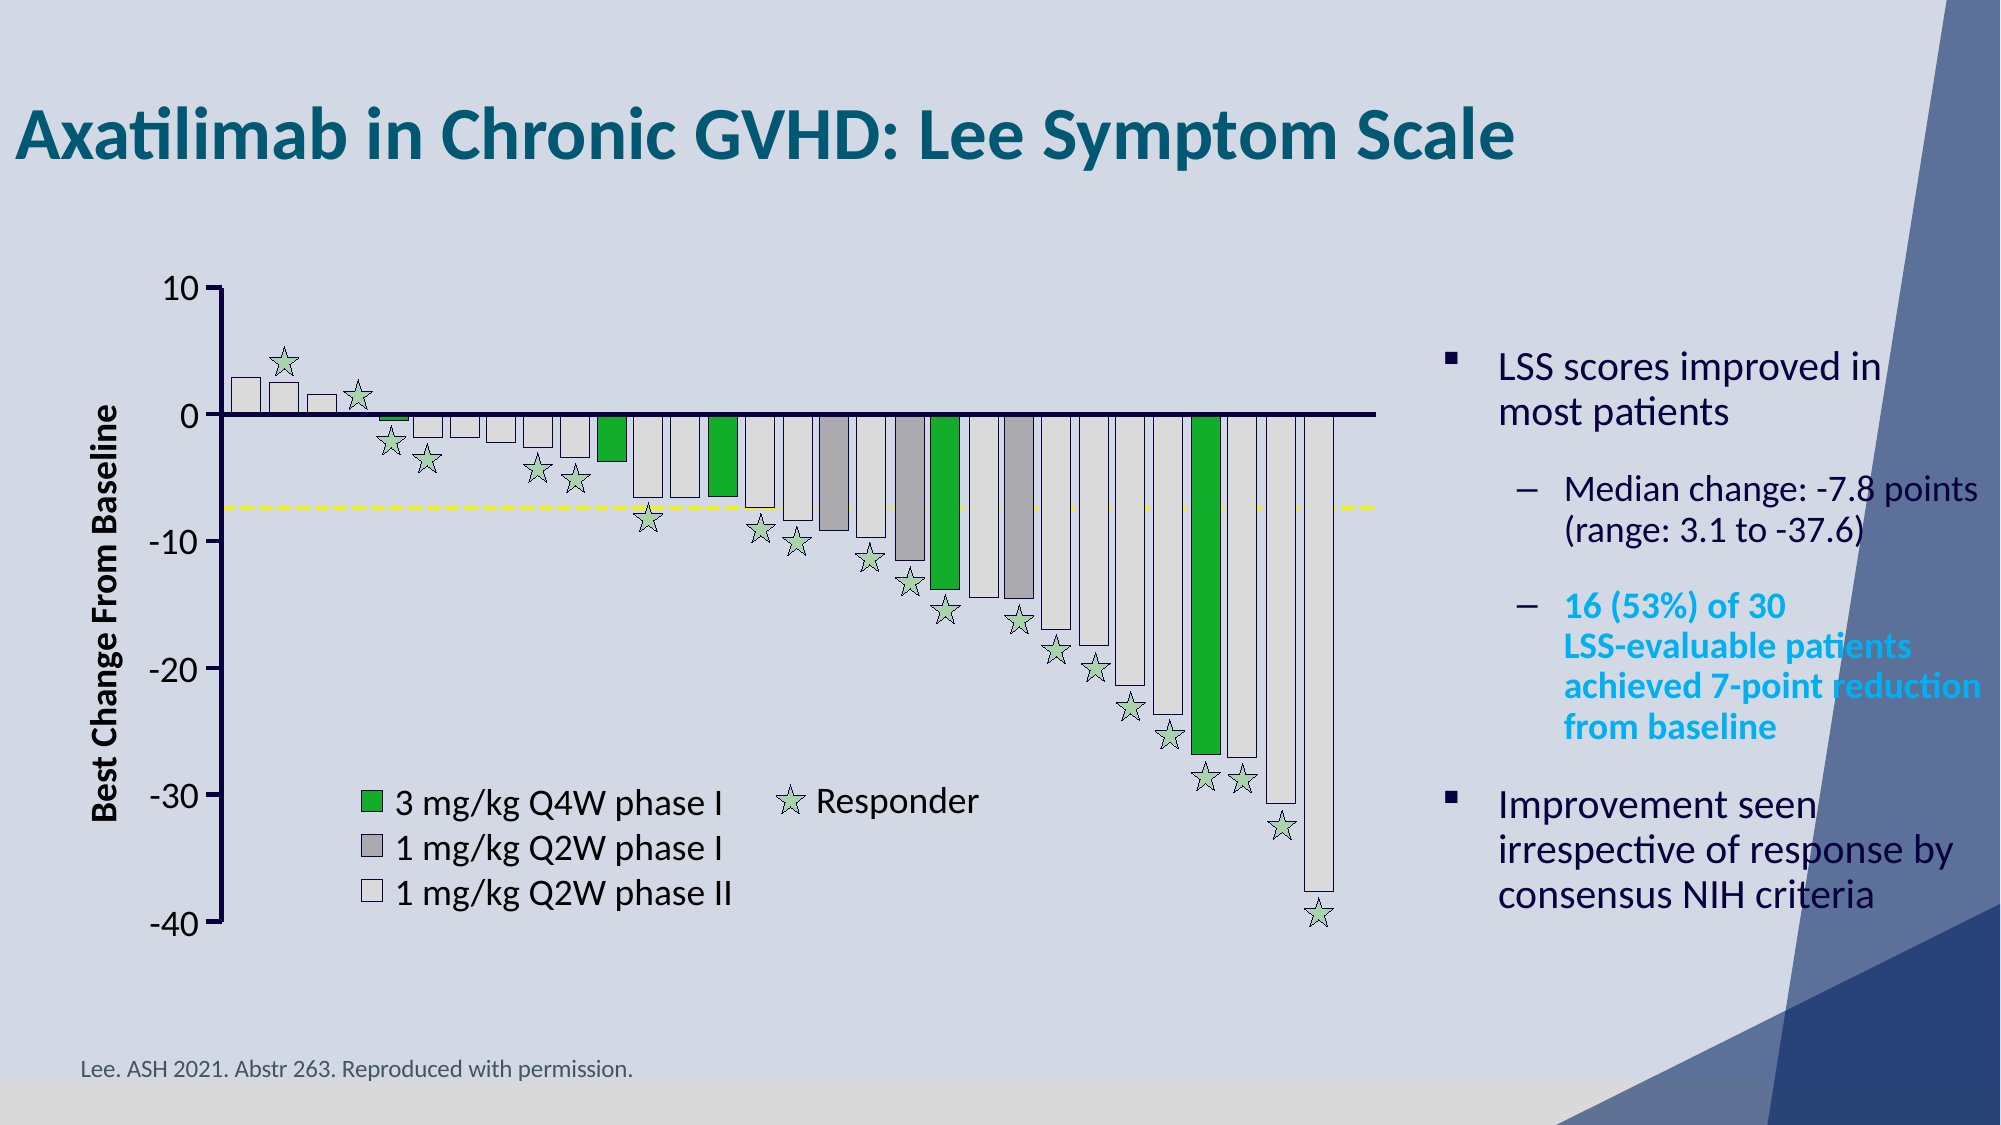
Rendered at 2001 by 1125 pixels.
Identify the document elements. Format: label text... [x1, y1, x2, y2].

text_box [361, 790, 384, 902]
text_box [1004, 517, 1034, 599]
text_box [895, 566, 925, 596]
text_box [561, 463, 591, 493]
text_box 10 [145, 255, 214, 316]
text_box [1081, 652, 1111, 682]
text_box [856, 422, 886, 507]
text_box [855, 542, 885, 572]
text_box Lee. ASH 2021. Abstr 263. Reproduced with permission. [65, 1044, 1355, 1090]
list LSS scores improved in most patients Median change: -7.8 points (range: 3.1 to -37.6) 16 (53%) of 30 LSS-evaluable patients achieved 7-point reduction from baseline Improvement seen irrespective of response by consensus NIH criteria [1426, 336, 2000, 1068]
text_box [930, 517, 960, 590]
text_box [1304, 517, 1334, 892]
text_box [930, 594, 961, 624]
text_box [1153, 517, 1183, 715]
text_box [776, 784, 806, 814]
text_box [560, 422, 590, 458]
text_box [1304, 422, 1334, 507]
text_box [450, 422, 480, 438]
text_box [783, 517, 813, 521]
text_box [343, 379, 373, 410]
text_box [1004, 422, 1034, 507]
text_box Best Change From Baseline [71, 328, 132, 839]
text_box -40 [134, 891, 214, 952]
text_box [1191, 761, 1221, 791]
text_box [523, 422, 553, 448]
text_box [708, 422, 738, 497]
text_box [307, 394, 337, 412]
text_box [1079, 517, 1109, 646]
text_box 3 mg/kg Q4W phase I 1 mg/kg Q2W phase I 1 mg/kg Q2W phase II [379, 770, 786, 920]
text_box [969, 517, 999, 598]
text_box [269, 382, 299, 412]
text_box [969, 422, 999, 507]
text_box [523, 452, 553, 483]
text_box [1266, 517, 1296, 804]
text_box [633, 422, 663, 498]
text_box [930, 422, 960, 507]
text_box [269, 346, 299, 376]
text_box [486, 422, 516, 443]
text_box [637, 517, 659, 532]
text_box [1191, 517, 1221, 755]
text_box [670, 422, 700, 498]
text_box [745, 422, 775, 507]
text_box [1191, 422, 1221, 507]
text_box [1227, 517, 1257, 758]
text_box [1153, 422, 1183, 507]
text_box [412, 443, 442, 473]
text_box Responder [801, 768, 1051, 829]
text_box [856, 517, 886, 538]
text_box [1115, 422, 1145, 507]
text_box [597, 422, 627, 462]
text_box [206, 286, 223, 922]
text_box [1041, 422, 1071, 507]
text_box [1267, 810, 1297, 840]
text_box [783, 422, 813, 507]
text_box [1115, 517, 1145, 686]
text_box [782, 526, 812, 556]
text_box [895, 517, 925, 561]
text_box -20 [133, 637, 200, 698]
text_box [1155, 719, 1185, 749]
text_box [1041, 517, 1071, 630]
text_box [413, 422, 443, 438]
text_box [1116, 691, 1146, 721]
text_box [895, 422, 925, 507]
text_box [1079, 422, 1109, 507]
text_box [1041, 634, 1071, 664]
text_box [819, 422, 849, 507]
text_box [1304, 897, 1334, 927]
text_box 0 [165, 383, 200, 444]
text_box -30 [134, 763, 200, 823]
text_box [1004, 604, 1034, 634]
text_box [819, 517, 849, 531]
text_box [1266, 422, 1296, 507]
title Axatilimab in Chronic GVHD: Lee Symptom Scale [0, 39, 1784, 220]
text_box [231, 377, 261, 412]
text_box [1227, 422, 1257, 507]
text_box [1228, 763, 1258, 793]
text_box [376, 425, 406, 455]
text_box [746, 517, 776, 543]
text_box -10 [133, 509, 200, 570]
